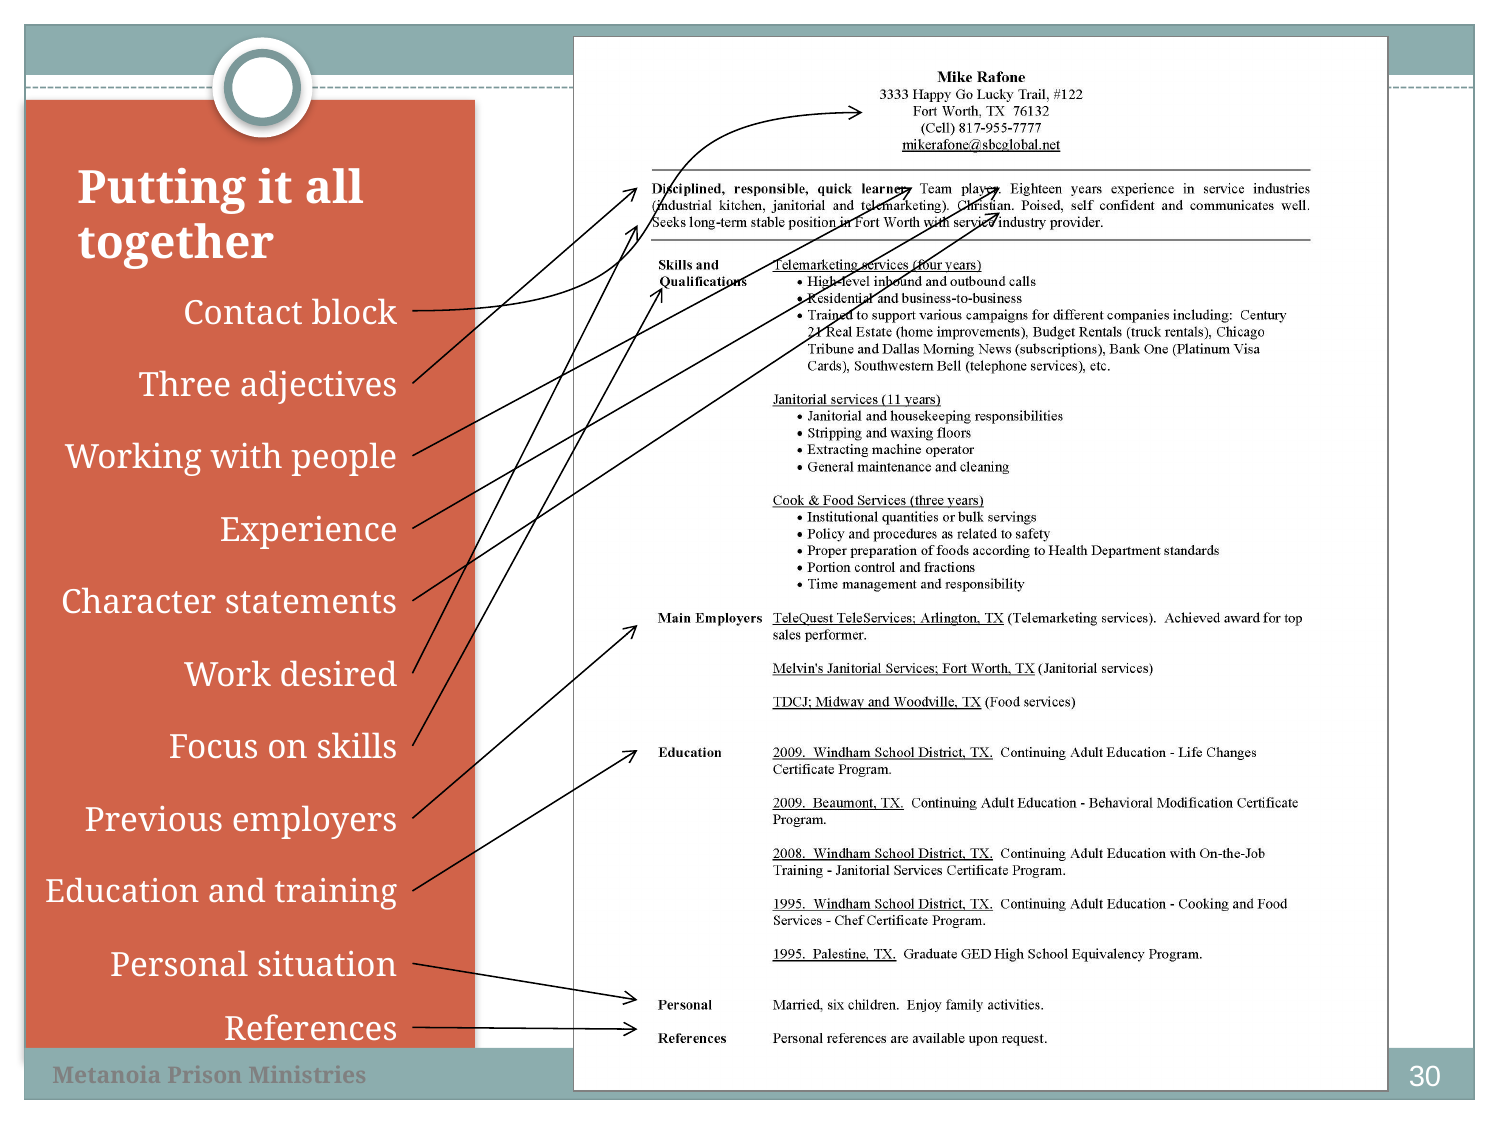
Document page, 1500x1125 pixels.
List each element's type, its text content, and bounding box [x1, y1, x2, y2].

text_box Three adjectives [24, 355, 404, 411]
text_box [868, 187, 1001, 211]
text_box Previous employers [24, 790, 405, 846]
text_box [412, 963, 638, 1001]
text_box Experience [24, 500, 404, 556]
text_box Work desired [24, 645, 404, 701]
list Contact block [24, 283, 404, 339]
text_box Working with people [24, 428, 404, 484]
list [573, 37, 1388, 1091]
text_box Focus on skills [24, 718, 405, 774]
text_box References [24, 999, 413, 1055]
text_box Metanoia Prison Ministries [37, 1052, 382, 1096]
text_box Education and training [24, 863, 413, 919]
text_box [412, 322, 663, 747]
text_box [412, 112, 863, 312]
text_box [412, 749, 638, 892]
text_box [668, 212, 1001, 602]
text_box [412, 624, 638, 748]
text_box 30 [1388, 1049, 1475, 1100]
title Putting it all together [62, 149, 405, 283]
text_box Personal situation [24, 935, 413, 991]
text_box Character statements [24, 573, 404, 629]
